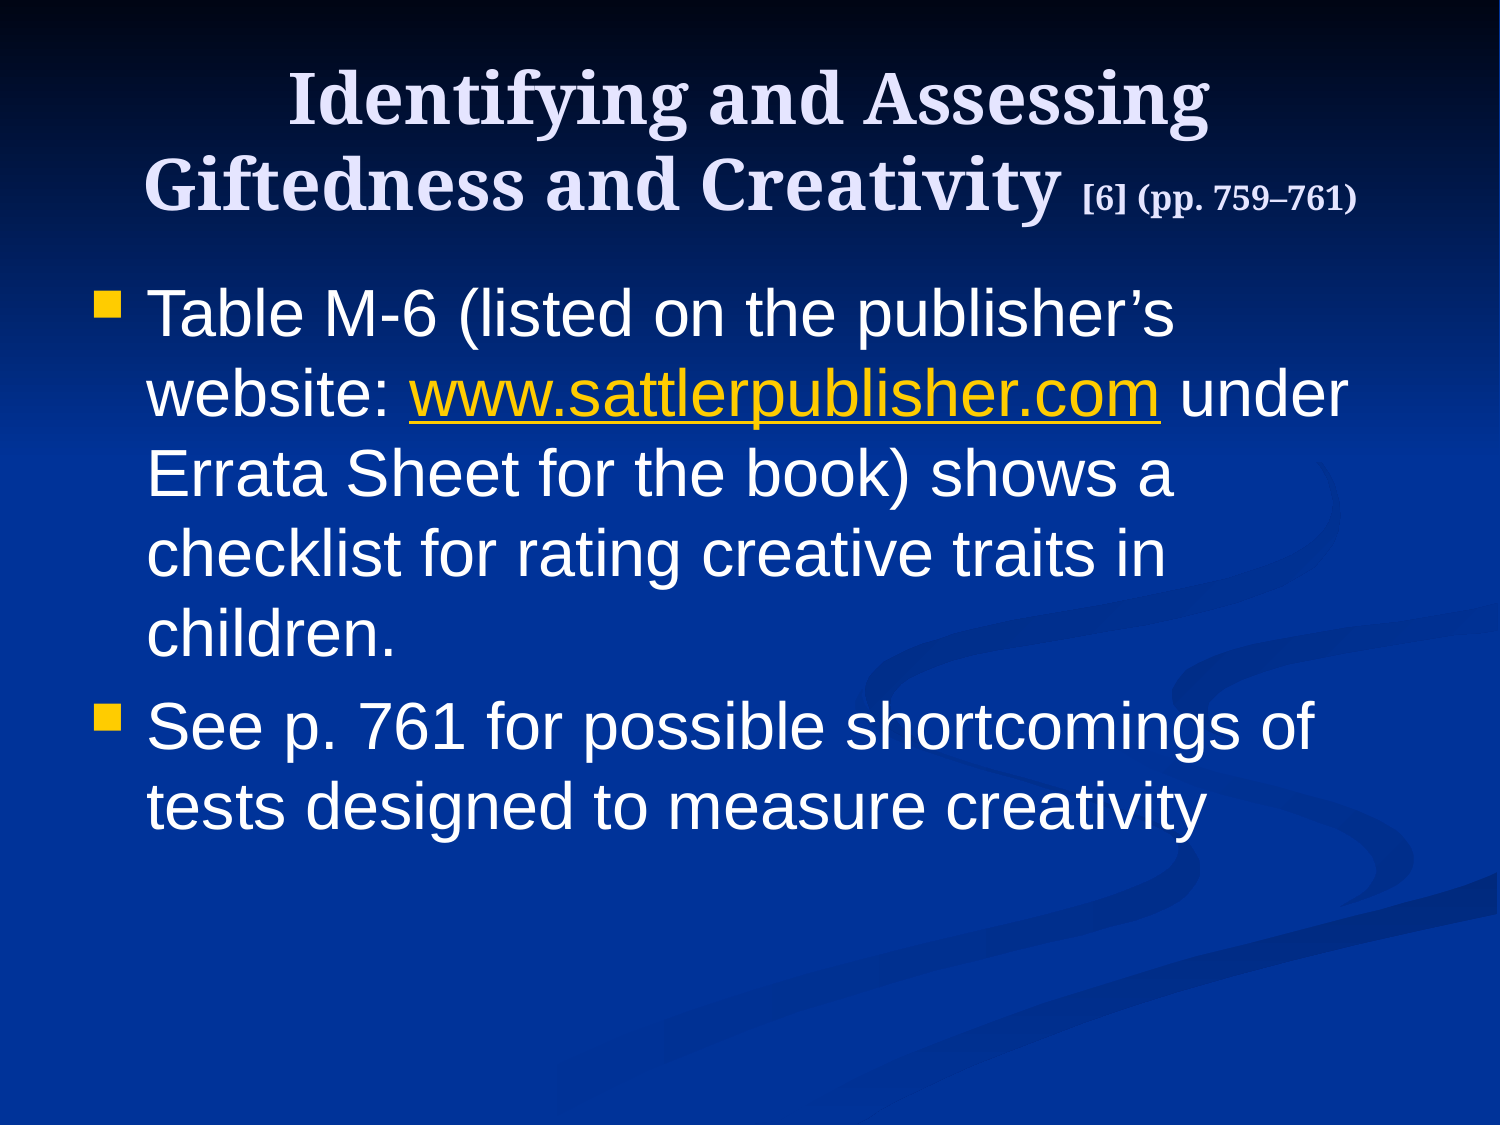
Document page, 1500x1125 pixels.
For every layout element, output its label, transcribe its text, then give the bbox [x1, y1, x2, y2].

list Table M-6 (listed on the publisher’s website: www.sattlerpublisher.com under Errata Sheet for the book) shows a checklist for rating creative traits in children. See p. 761 for possible shortcomings of tests designed to measure creativity [75, 262, 1425, 1005]
title Identifying and Assessing Giftedness and Creativity [6] (pp. 759–761) [75, 45, 1425, 233]
